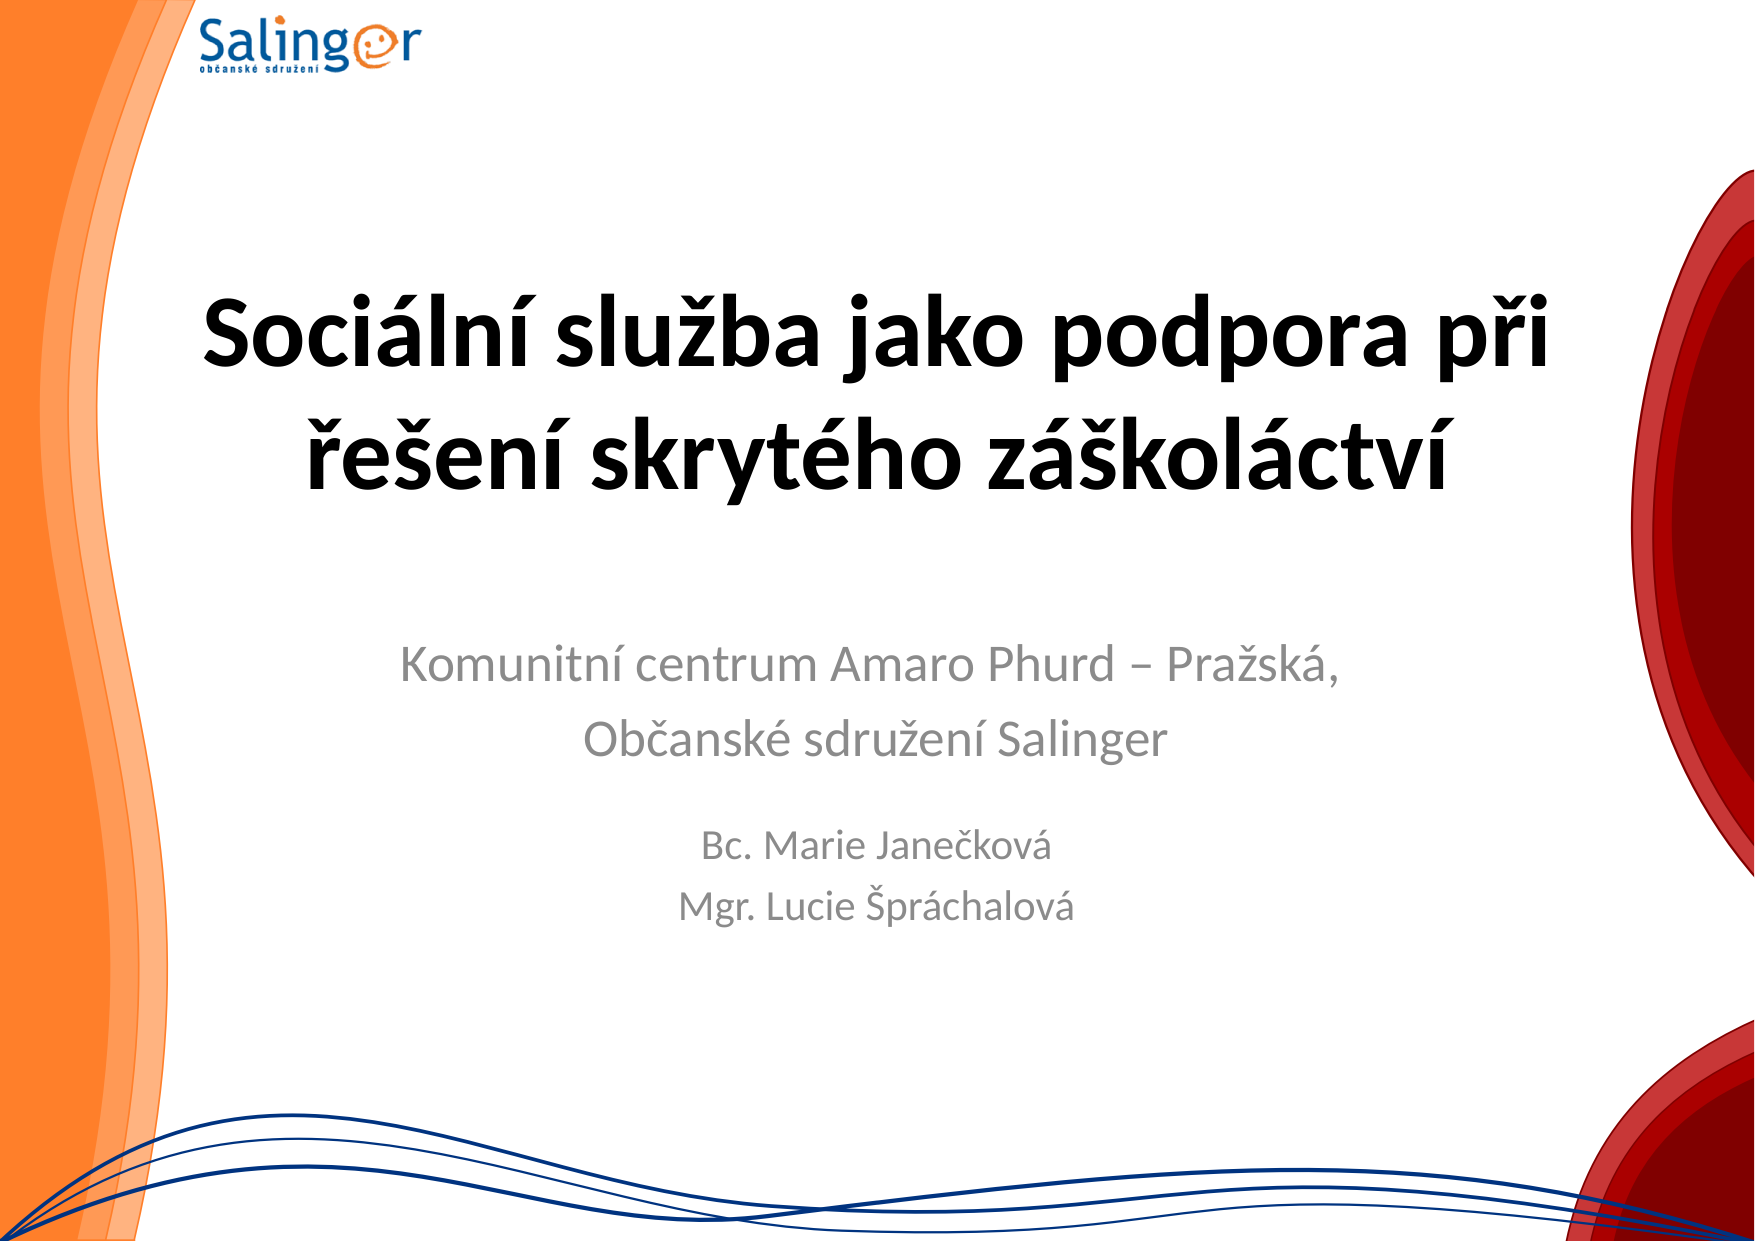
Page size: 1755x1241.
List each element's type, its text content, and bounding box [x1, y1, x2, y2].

picture [0, 0, 1755, 1241]
title Sociální služba jako podpora při řešení skrytého záškoláctví [132, 253, 1625, 520]
subtitle Komunitní centrum Amaro Phurd – Pražská, Občanské sdružení Salinger Bc. Marie Janečková Mgr. Lucie Špráchalová [262, 619, 1492, 938]
